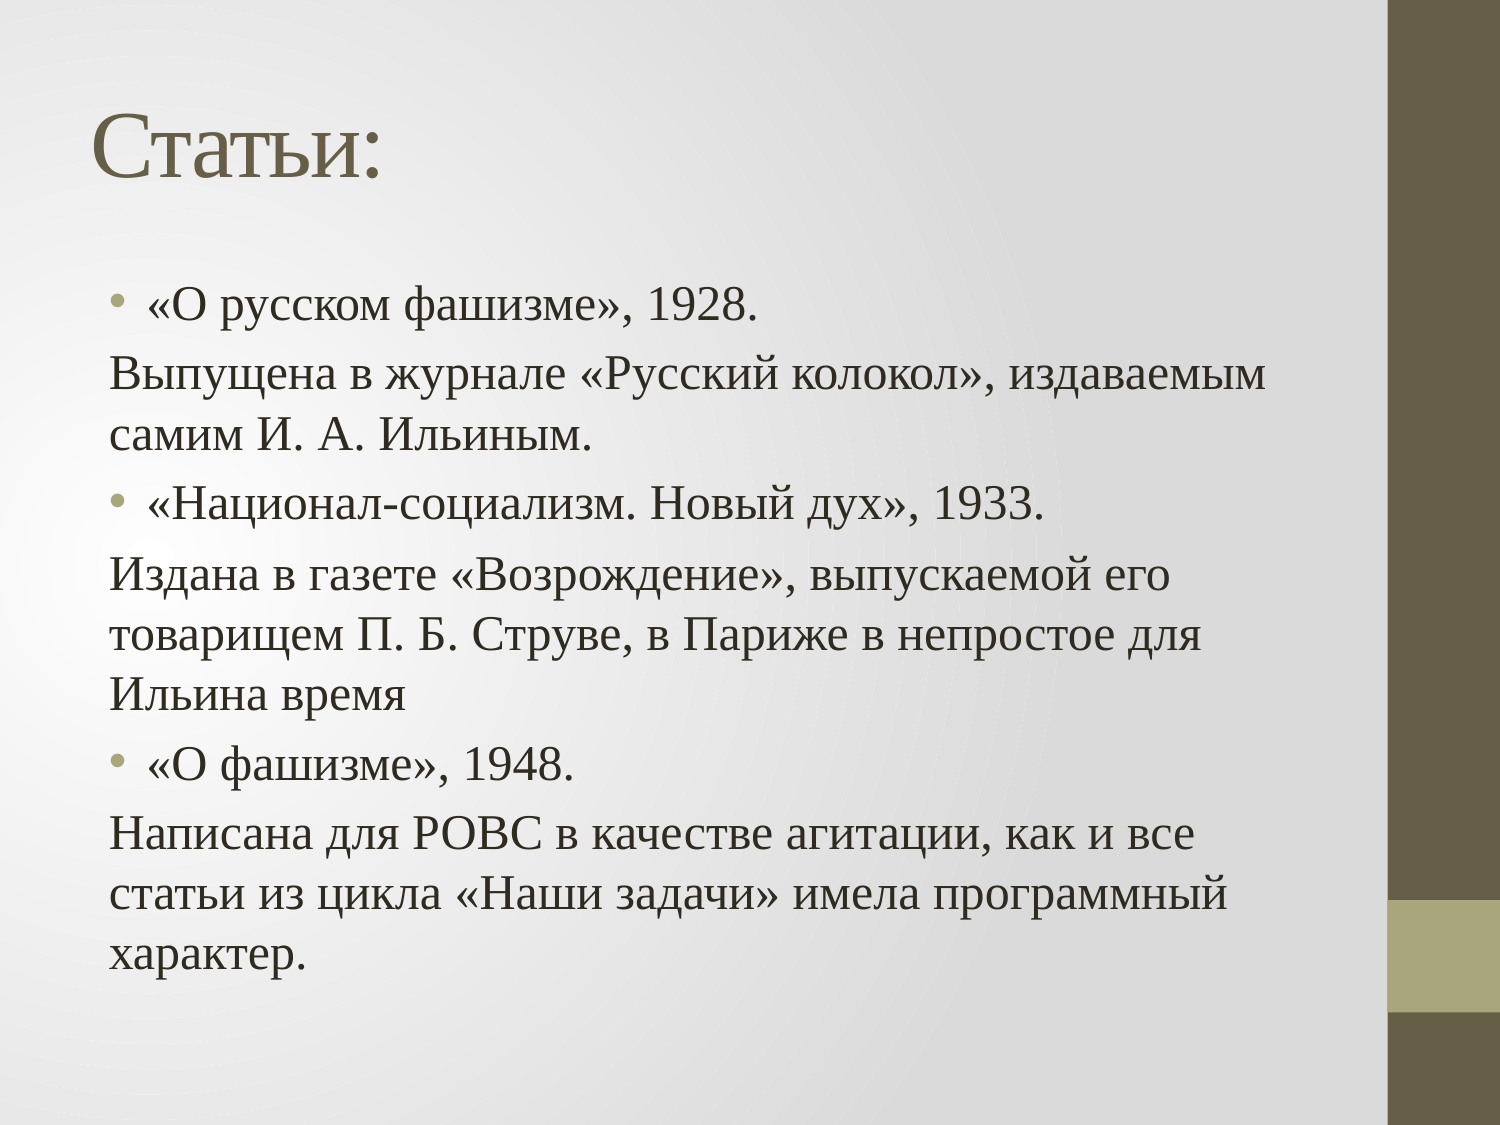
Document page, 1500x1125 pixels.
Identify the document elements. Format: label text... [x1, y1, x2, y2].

list «О русском фашизме», 1928. Выпущена в журнале «Русский колокол», издаваемым самим И. А. Ильиным. «Национал-социализм. Новый дух», 1933. Издана в газете «Возрождение», выпускаемой его товарищем П. Б. Струве, в Париже в непростое для Ильина время «О фашизме», 1948. Написана для РОВС в качестве агитации, как и все статьи из цикла «Наши задачи» имела программный характер. [75, 262, 1325, 1050]
title Статьи: [75, 45, 1325, 233]
